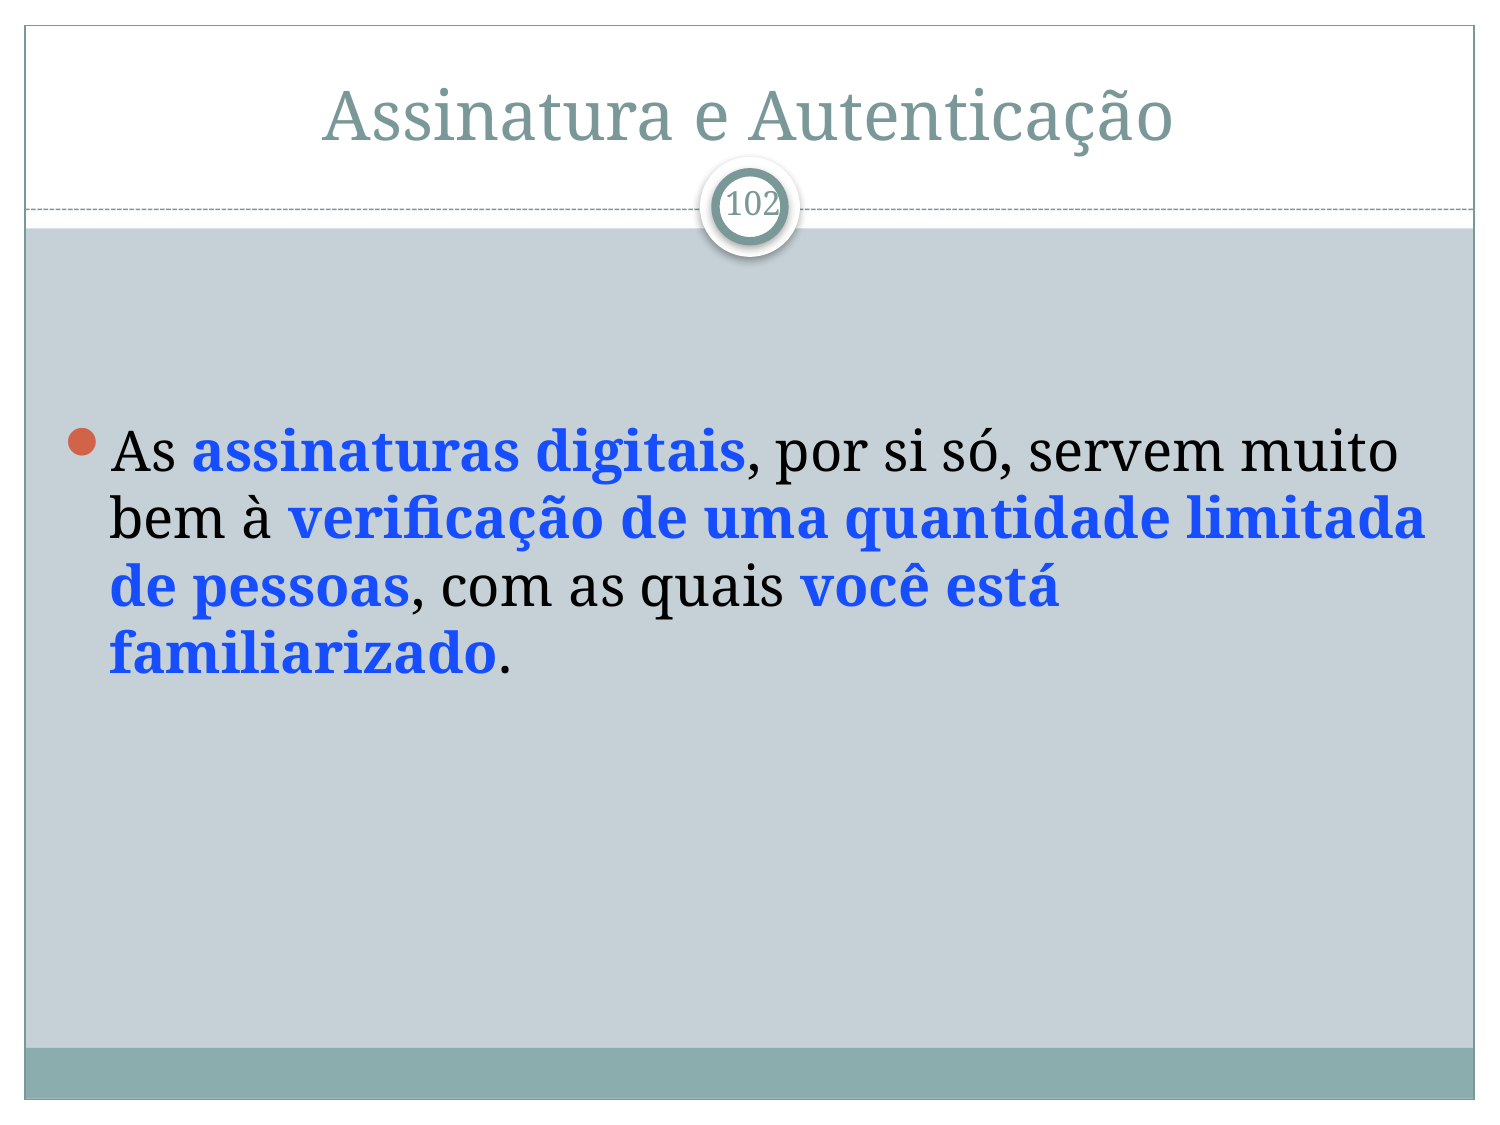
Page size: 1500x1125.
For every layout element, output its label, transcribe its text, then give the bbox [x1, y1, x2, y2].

title Assinatura e Autenticação [49, 37, 1450, 162]
slide_number 102 [715, 168, 791, 241]
list As assinaturas digitais, por si só, servem muito bem à verificação de uma quantidade limitada de pessoas, com as quais você está familiarizado. [49, 249, 1450, 1005]
